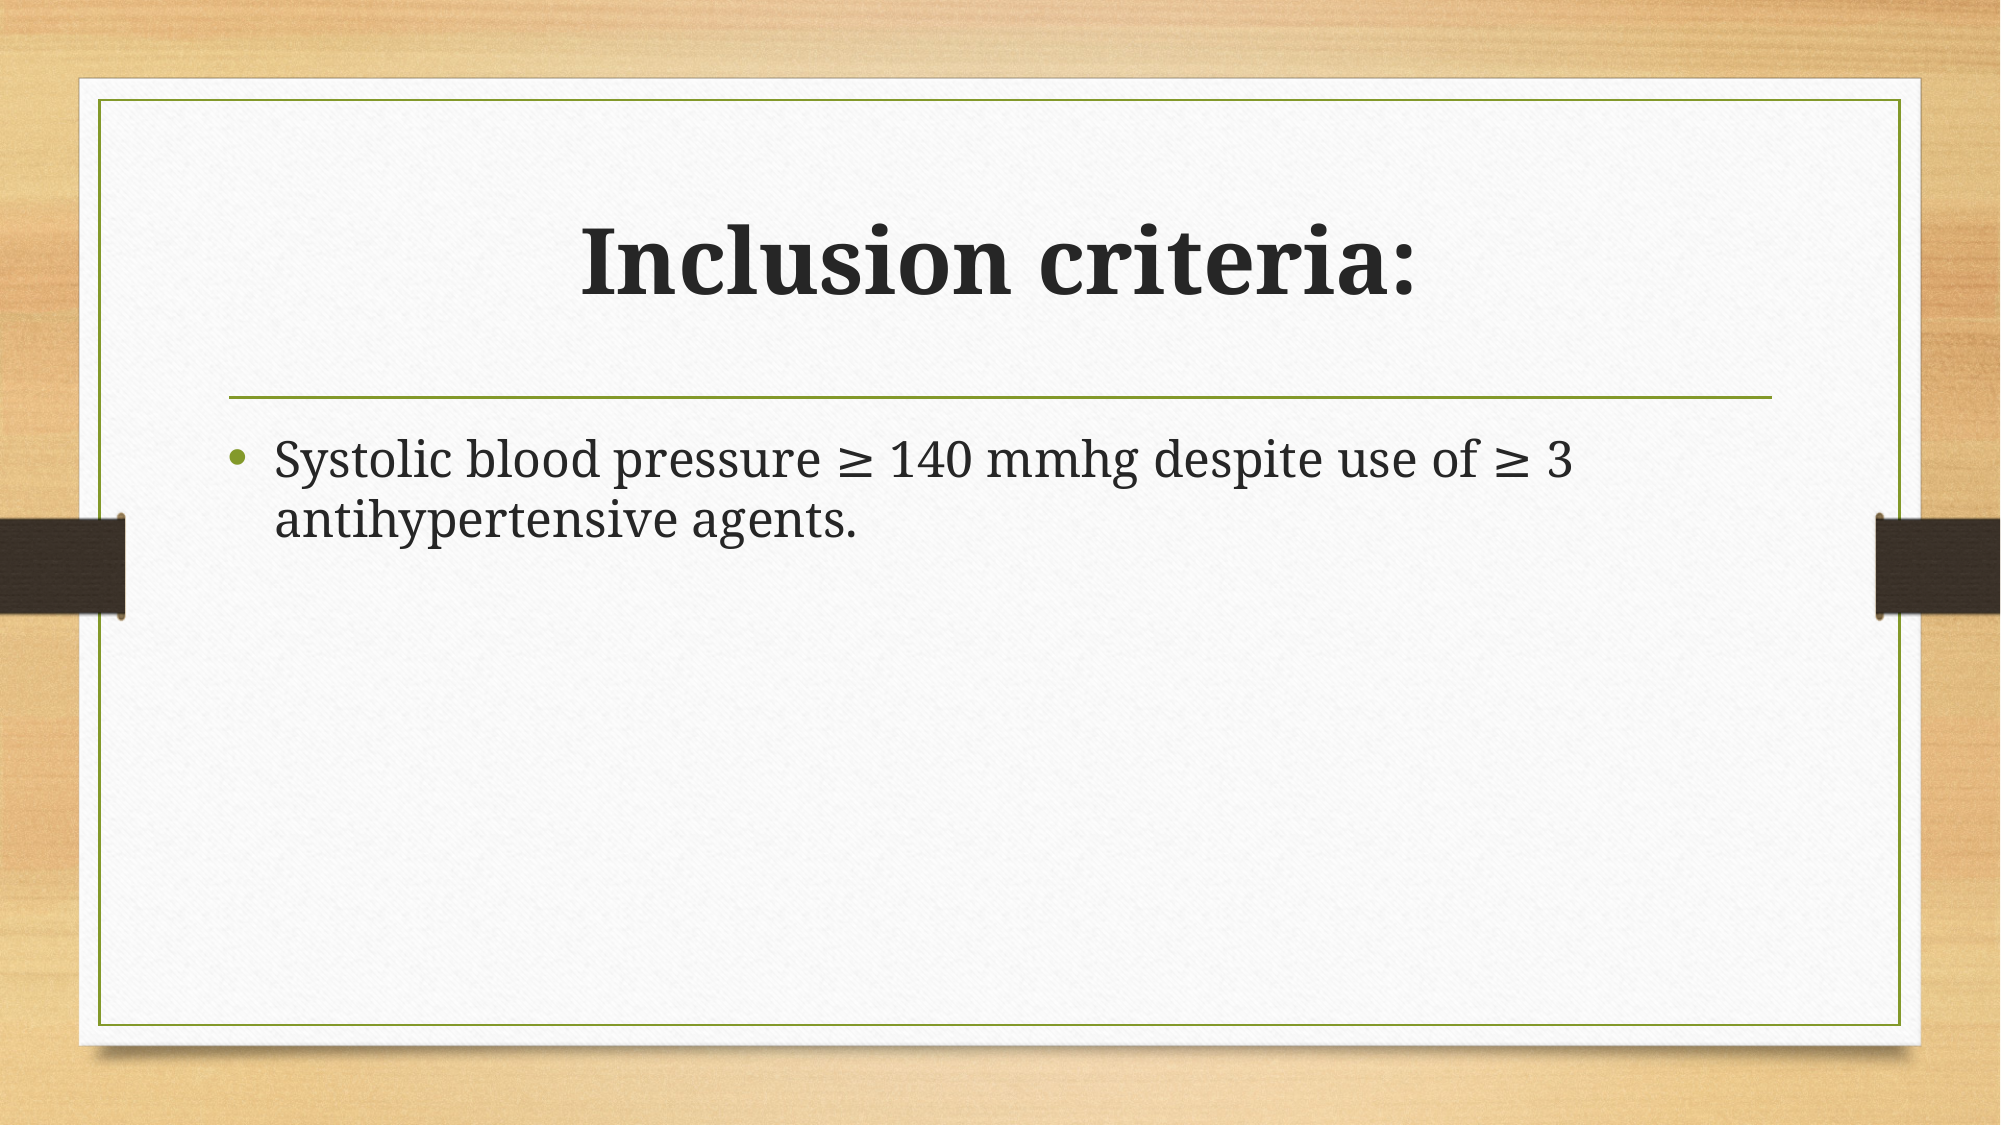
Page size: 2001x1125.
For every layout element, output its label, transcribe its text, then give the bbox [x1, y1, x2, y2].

picture [0, 0, 2001, 1125]
title Inclusion criteria: [212, 151, 1788, 366]
list Systolic blood pressure ≥ 140 mmhg despite use of ≥ 3 antihypertensive agents. [212, 419, 1788, 964]
